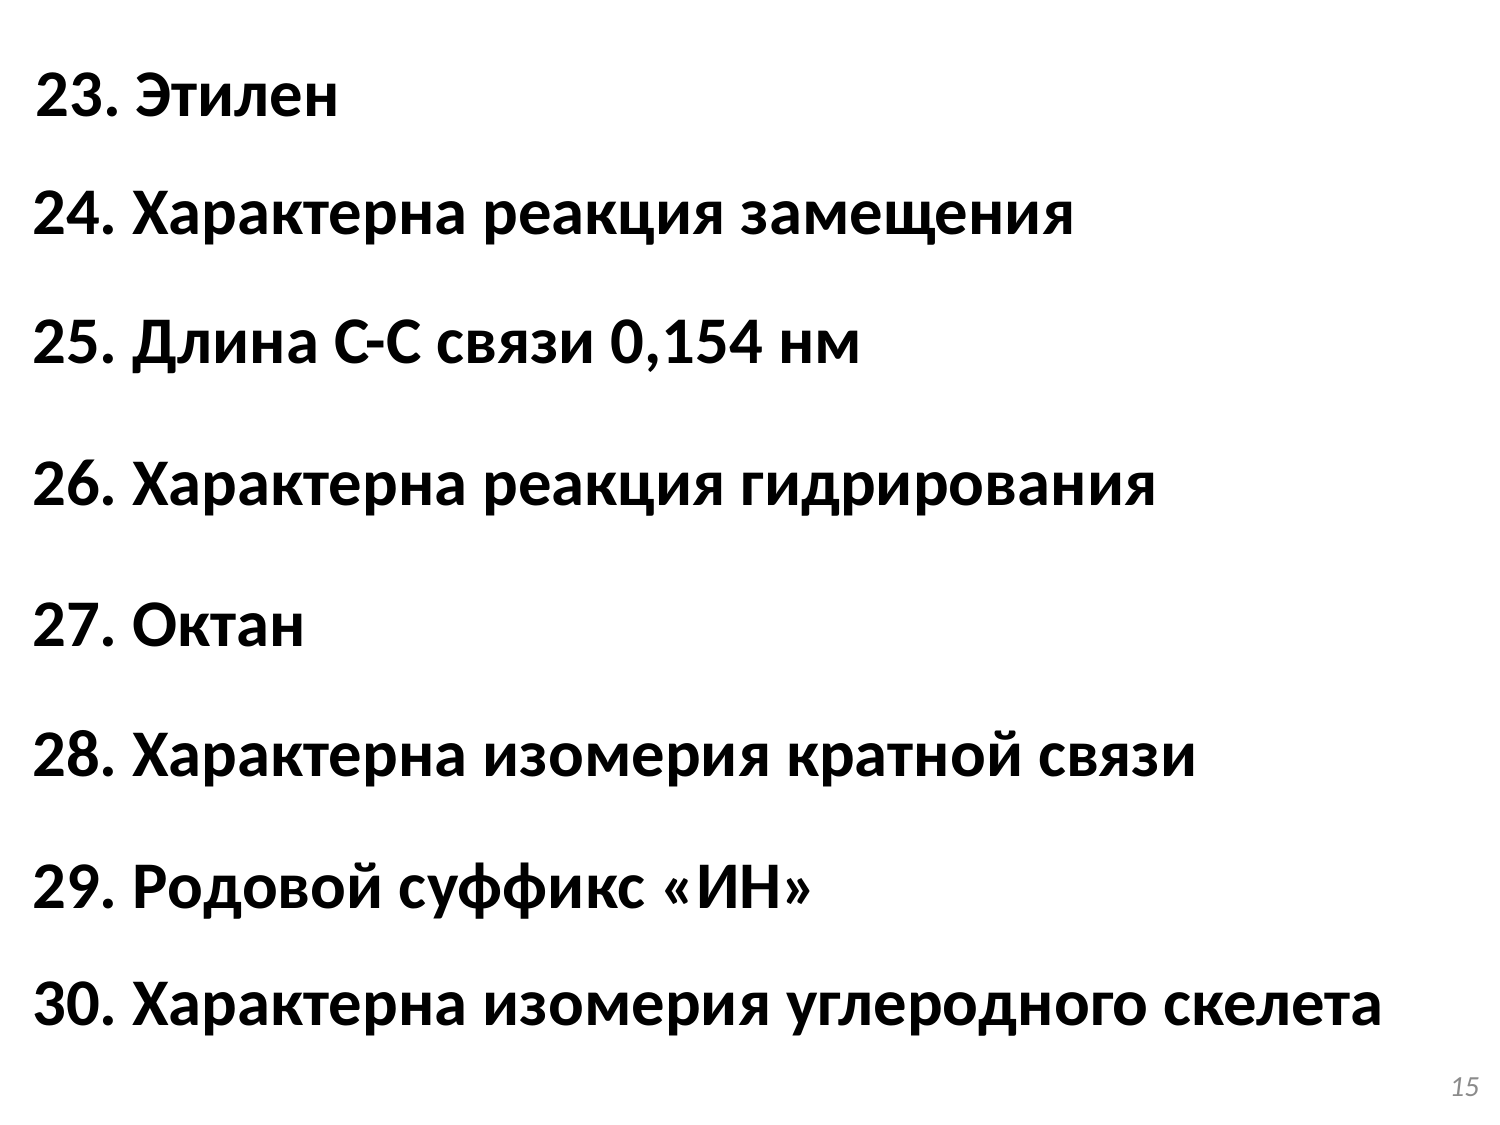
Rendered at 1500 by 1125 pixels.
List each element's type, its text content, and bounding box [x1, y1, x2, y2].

text_box 24. Характерна реакция замещения [17, 160, 1477, 256]
slide_number 15 [1399, 1051, 1495, 1118]
text_box 27. Октан [17, 572, 1459, 668]
text_box 25. Длина С-С связи 0,154 нм [17, 289, 1459, 384]
text_box 29. Родовой суффикс «ИН» [17, 834, 1459, 930]
text_box 26. Характерна реакция гидрирования [17, 431, 1495, 526]
text_box 30. Характерна изомерия углеродного скелета [17, 950, 1459, 1046]
text_box 23. Этилен [5, 42, 1477, 138]
text_box 28. Характерна изомерия кратной связи [17, 702, 1459, 798]
